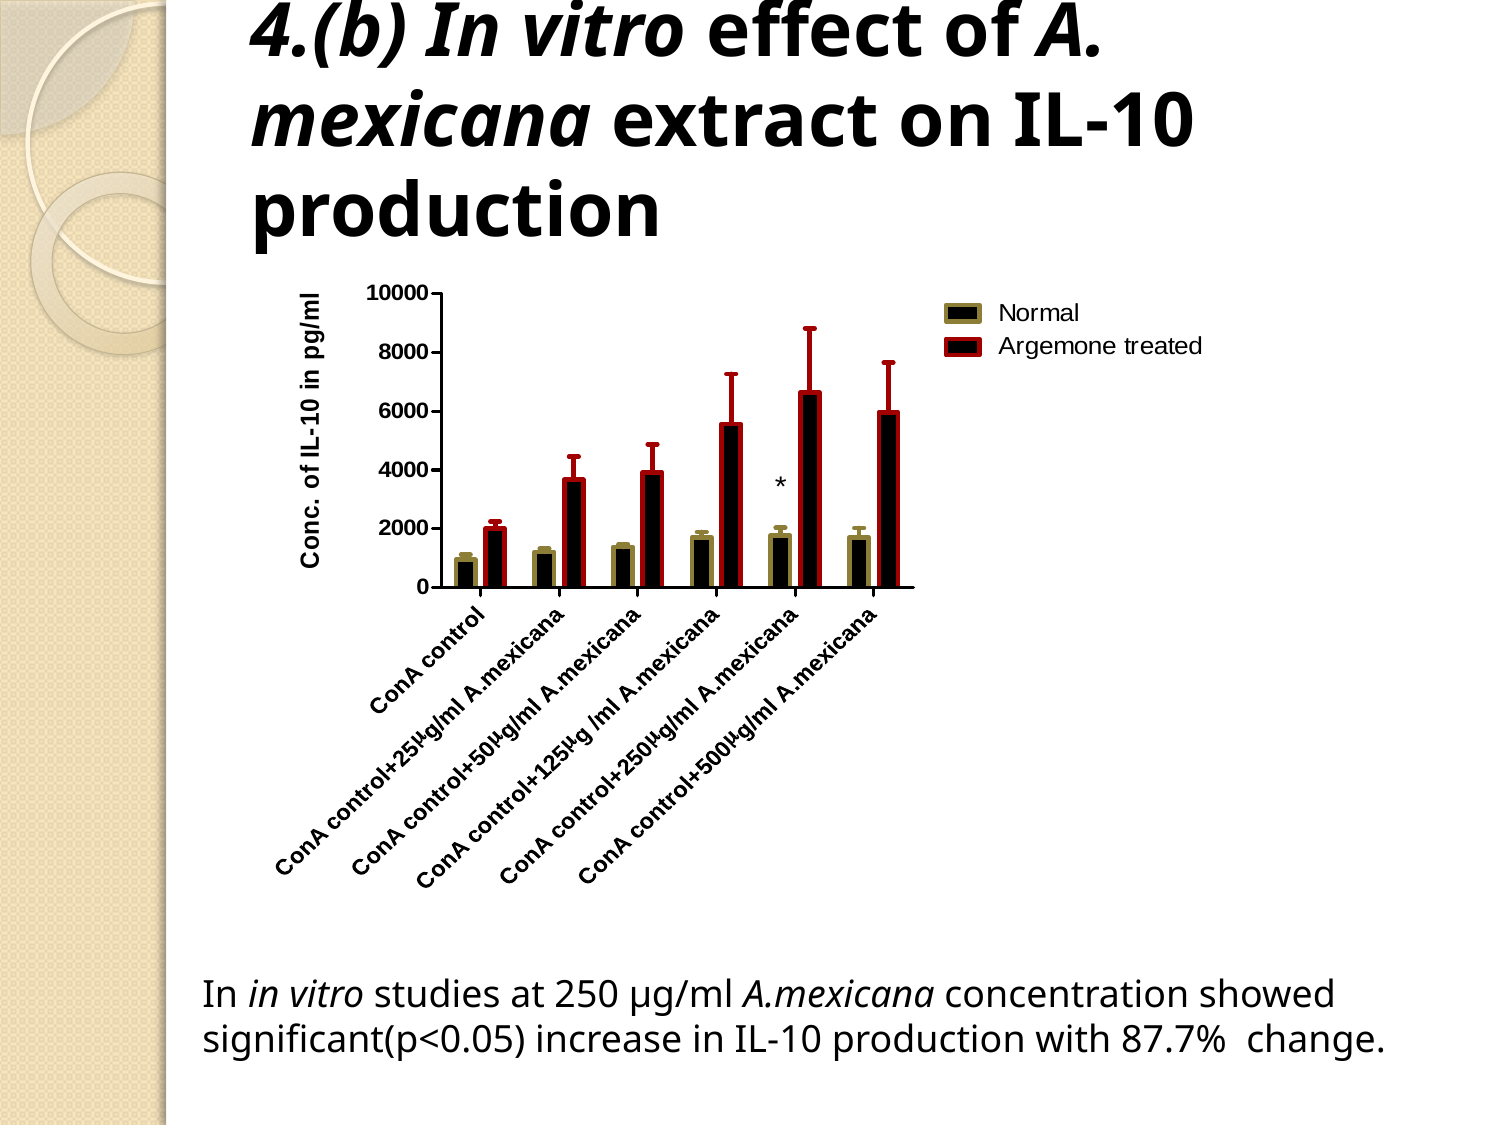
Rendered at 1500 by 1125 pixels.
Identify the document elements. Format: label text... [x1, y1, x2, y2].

text_box In in vitro studies at 250 µg/ml A.mexicana concentration showed significant(p<0.05) increase in IL-10 production with 87.7% change. [187, 962, 1500, 1068]
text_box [249, 162, 1226, 913]
title 4.(b) In vitro effect of A. mexicana extract on IL-10 production [235, 1, 1466, 233]
